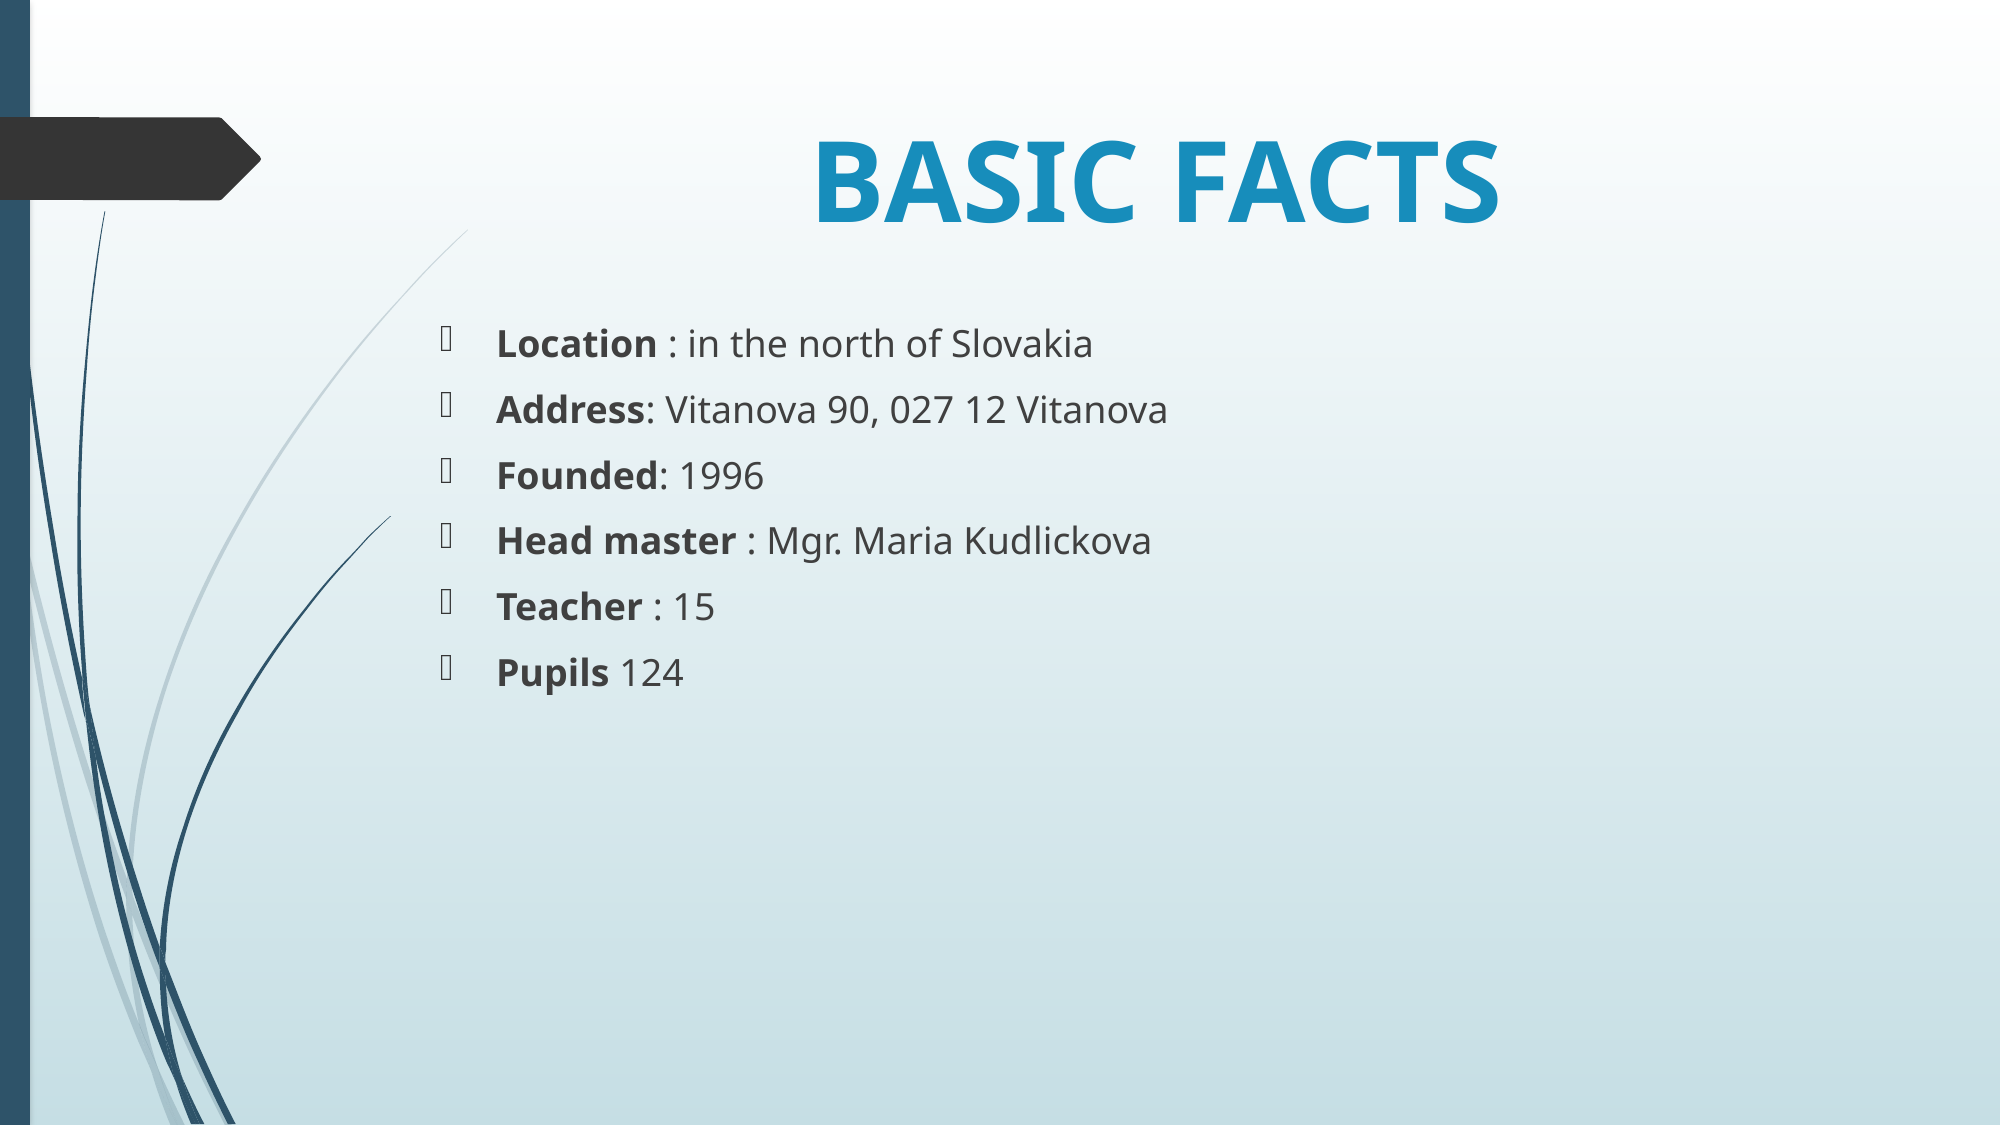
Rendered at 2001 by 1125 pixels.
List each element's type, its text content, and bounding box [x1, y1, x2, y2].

title BASIC FACTS [425, 102, 1888, 312]
list Location : in the north of Slovakia Address: Vitanova 90, 027 12 Vitanova Founded: 1996 Head master : Mgr. Maria Kudlickova Teacher : 15 Pupils 124 [424, 312, 1888, 933]
